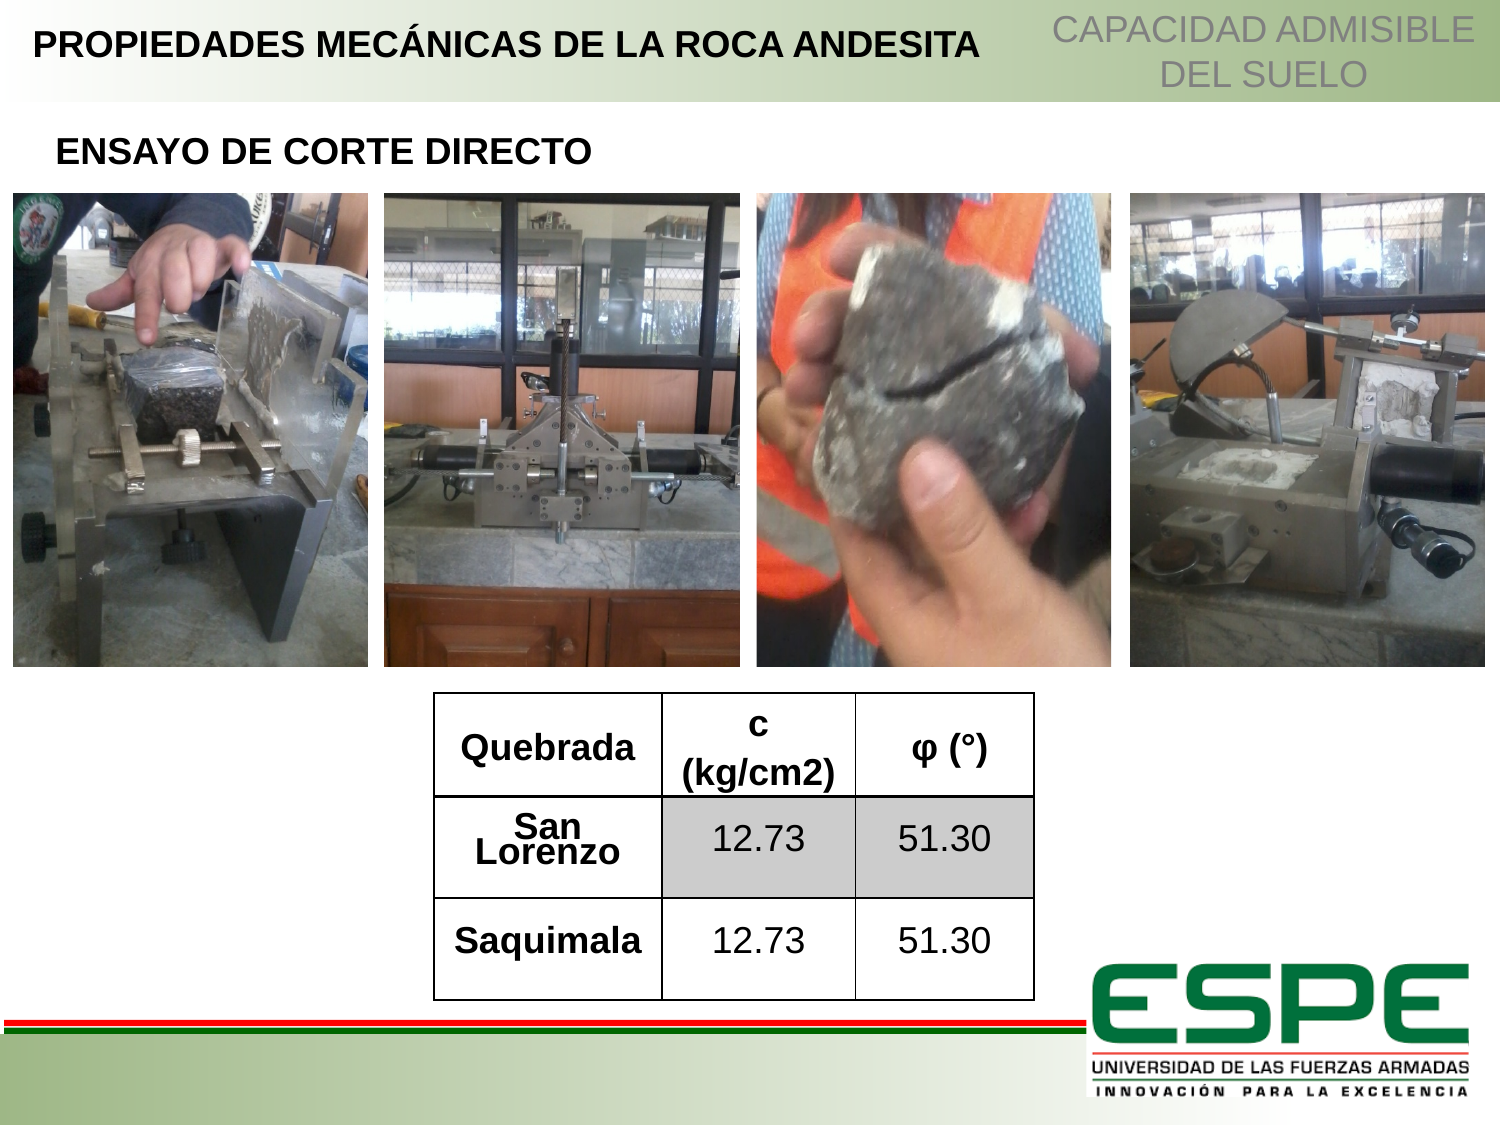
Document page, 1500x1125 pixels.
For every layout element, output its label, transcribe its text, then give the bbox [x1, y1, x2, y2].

text_box CAPACIDAD ADMISIBLE DEL SUELO [1027, 0, 1500, 103]
title [75, 24, 1425, 104]
table_header φ (°) [856, 694, 1033, 795]
text_box PROPIEDADES MECÁNICAS DE LA ROCA ANDESITA [17, 12, 999, 72]
picture [384, 193, 740, 667]
table_cell Saquimala [435, 899, 661, 999]
table_header c (kg/cm2) [663, 694, 855, 795]
picture [13, 193, 368, 667]
picture [1057, 963, 1500, 1097]
table_header Quebrada [435, 694, 661, 795]
table_cell San Lorenzo [435, 798, 661, 897]
picture [756, 193, 1112, 667]
picture [1129, 193, 1485, 667]
table_cell 12.73 [663, 798, 855, 897]
text_box ENSAYO DE CORTE DIRECTO [40, 119, 609, 180]
table_cell 12.73 [663, 899, 855, 999]
table_cell 51.30 [856, 899, 1033, 999]
table_cell 51.30 [856, 798, 1033, 897]
